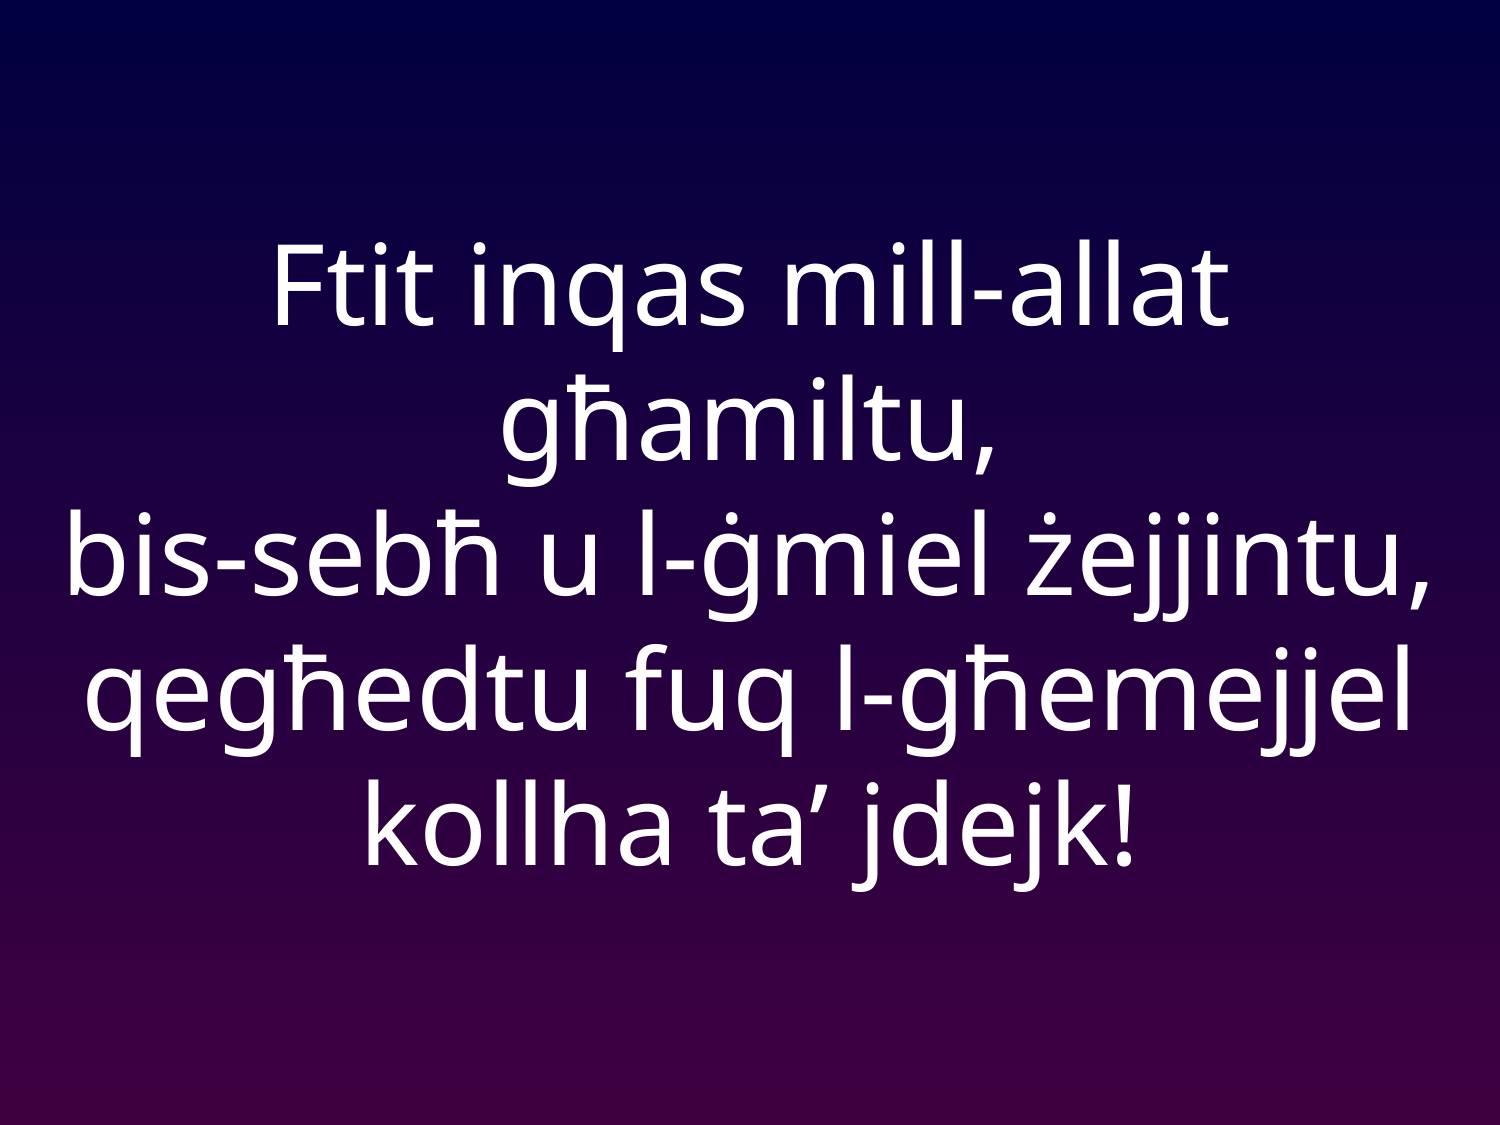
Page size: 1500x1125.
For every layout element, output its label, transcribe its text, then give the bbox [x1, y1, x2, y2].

title Ftit inqas mill-allat għamiltu, bis-sebħ u l-ġmiel żejjintu, qegħedtu fuq l-għemejjel kollha ta’ jdejk! [0, 0, 1500, 1102]
